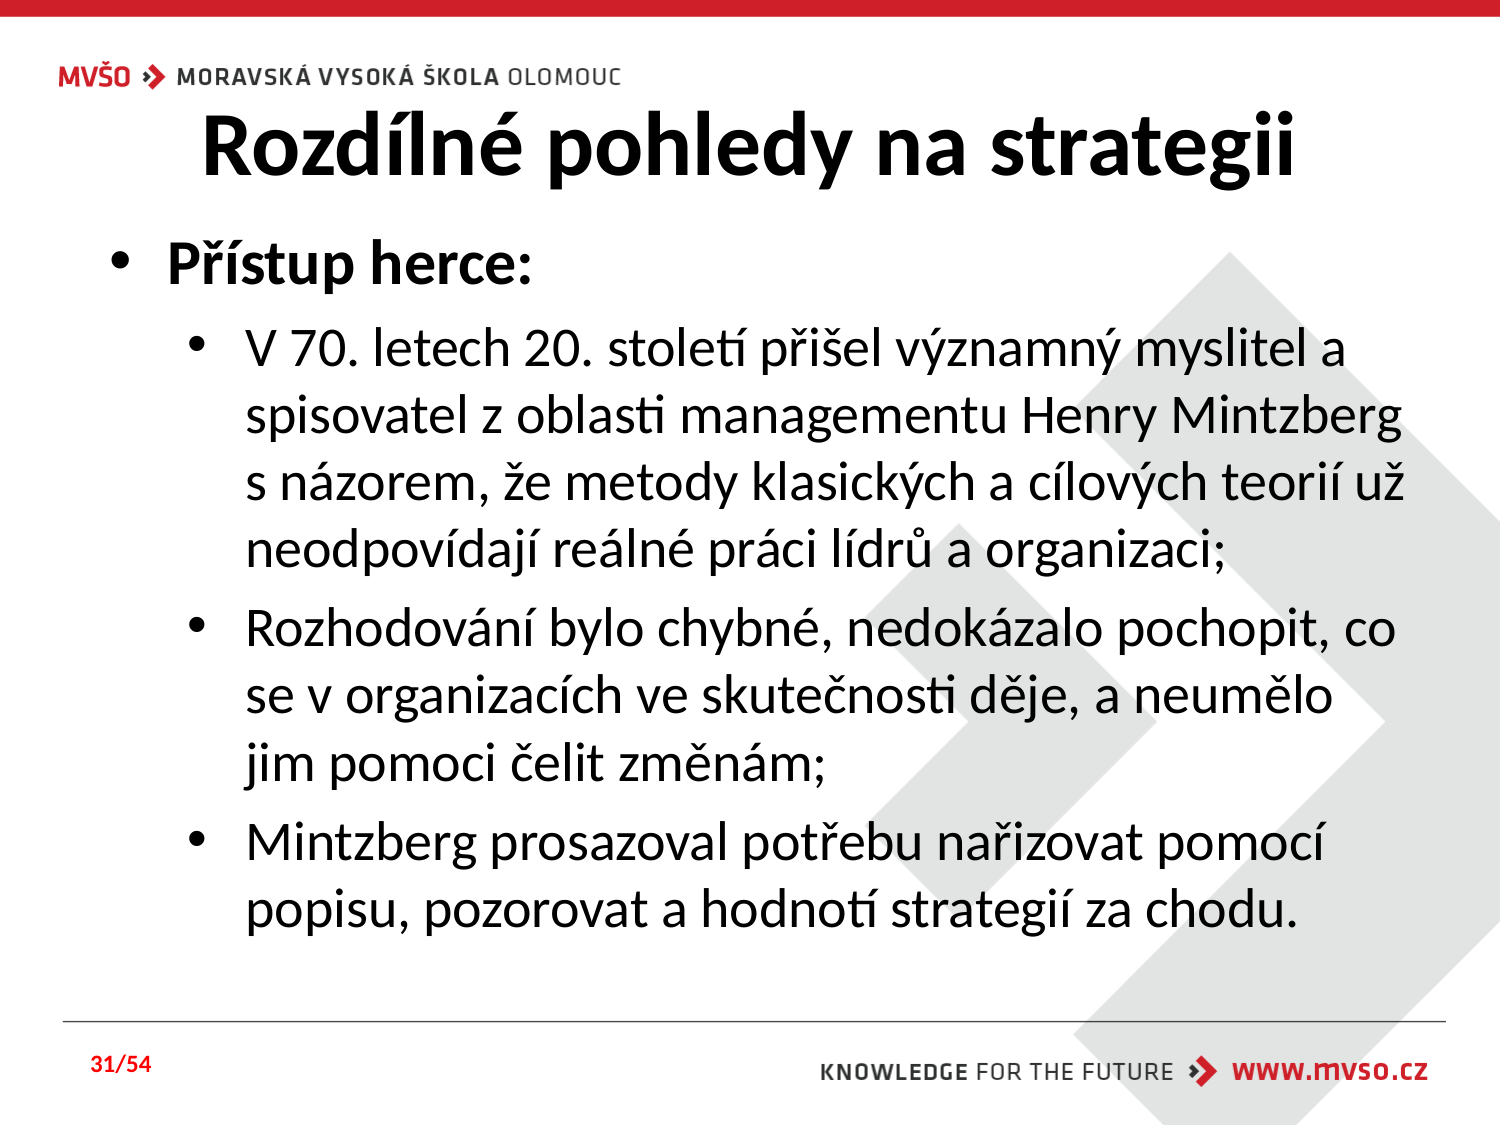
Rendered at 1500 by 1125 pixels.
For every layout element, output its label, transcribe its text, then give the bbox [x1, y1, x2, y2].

title Rozdílné pohledy na strategii [75, 45, 1425, 213]
picture [0, 0, 1500, 1125]
text_box 31/54 [74, 1040, 213, 1085]
list Přístup herce: V 70. letech 20. století přišel významný myslitel a spisovatel z oblasti managementu Henry Mintzberg s názorem, že metody klasických a cílových teorií už neodpovídají reálné práci lídrů a organizaci; Rozhodování bylo chybné, nedokázalo pochopit, co se v organizacích ve skutečnosti děje, a neumělo jim pomoci čelit změnám; Mintzberg prosazoval potřebu nařizovat pomocí popisu, pozorovat a hodnotí strategií za chodu. [75, 213, 1425, 956]
